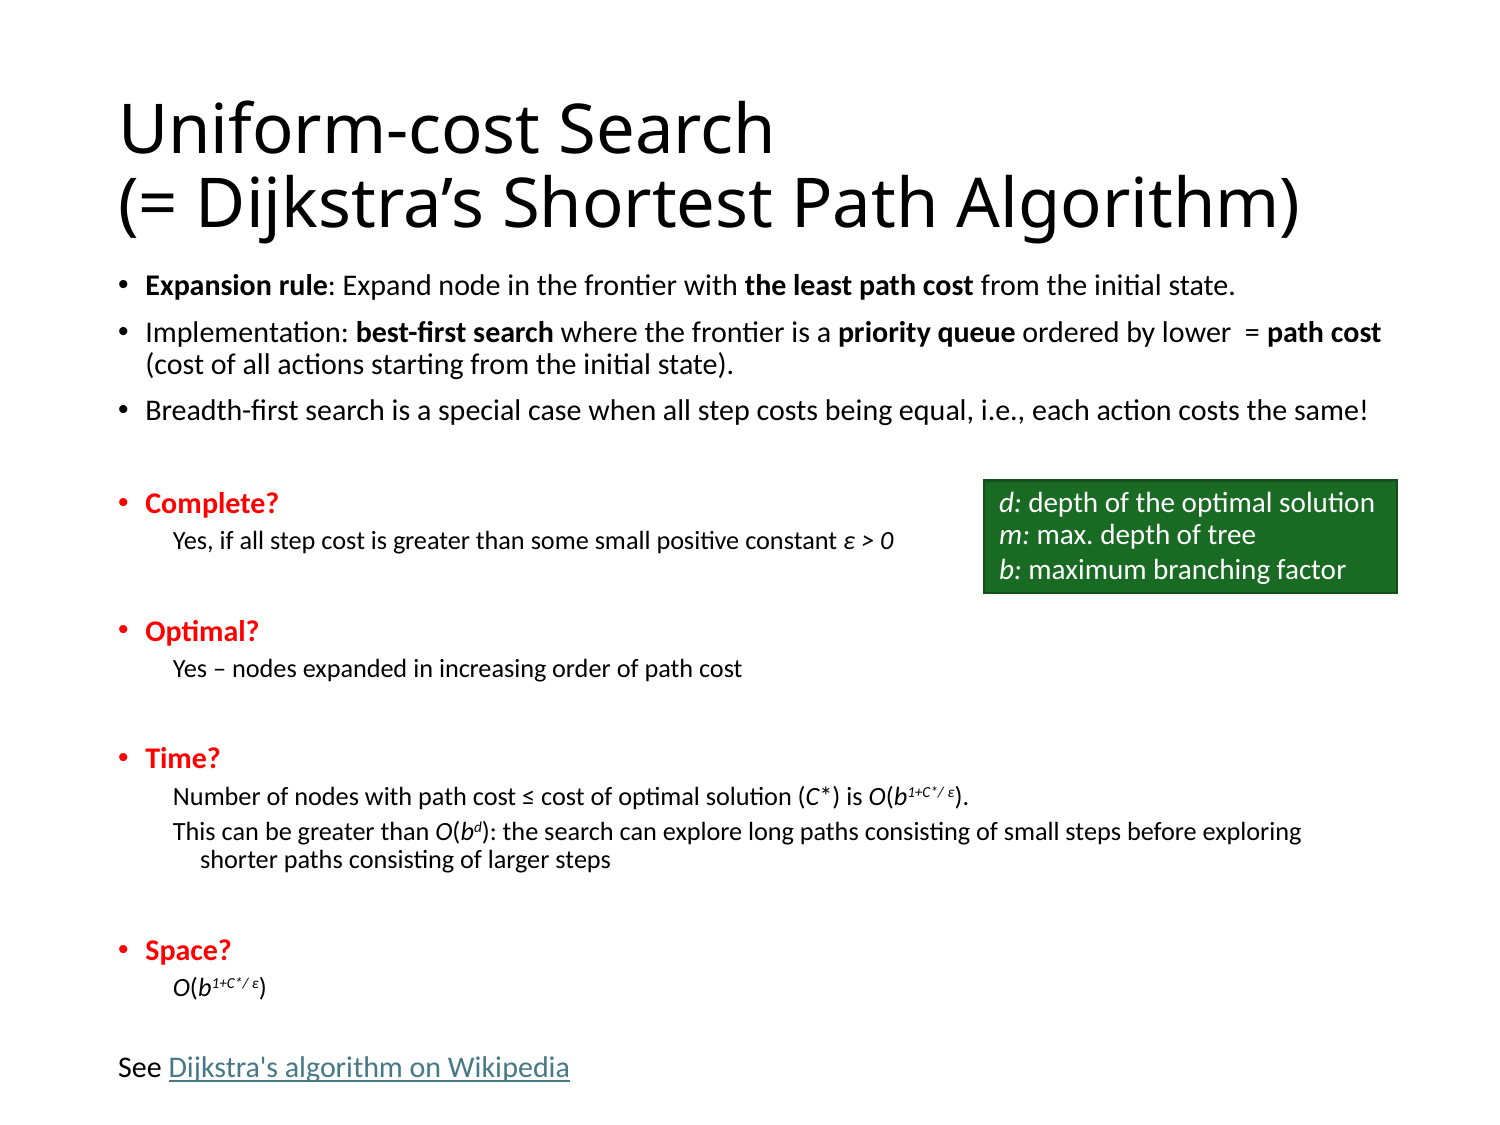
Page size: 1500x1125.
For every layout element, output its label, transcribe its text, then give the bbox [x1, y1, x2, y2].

title Uniform-cost Search (= Dijkstra’s Shortest Path Algorithm) [103, 59, 1397, 278]
text_box d: depth of the optimal solution m: max. depth of tree b: maximum branching factor [983, 479, 1398, 594]
